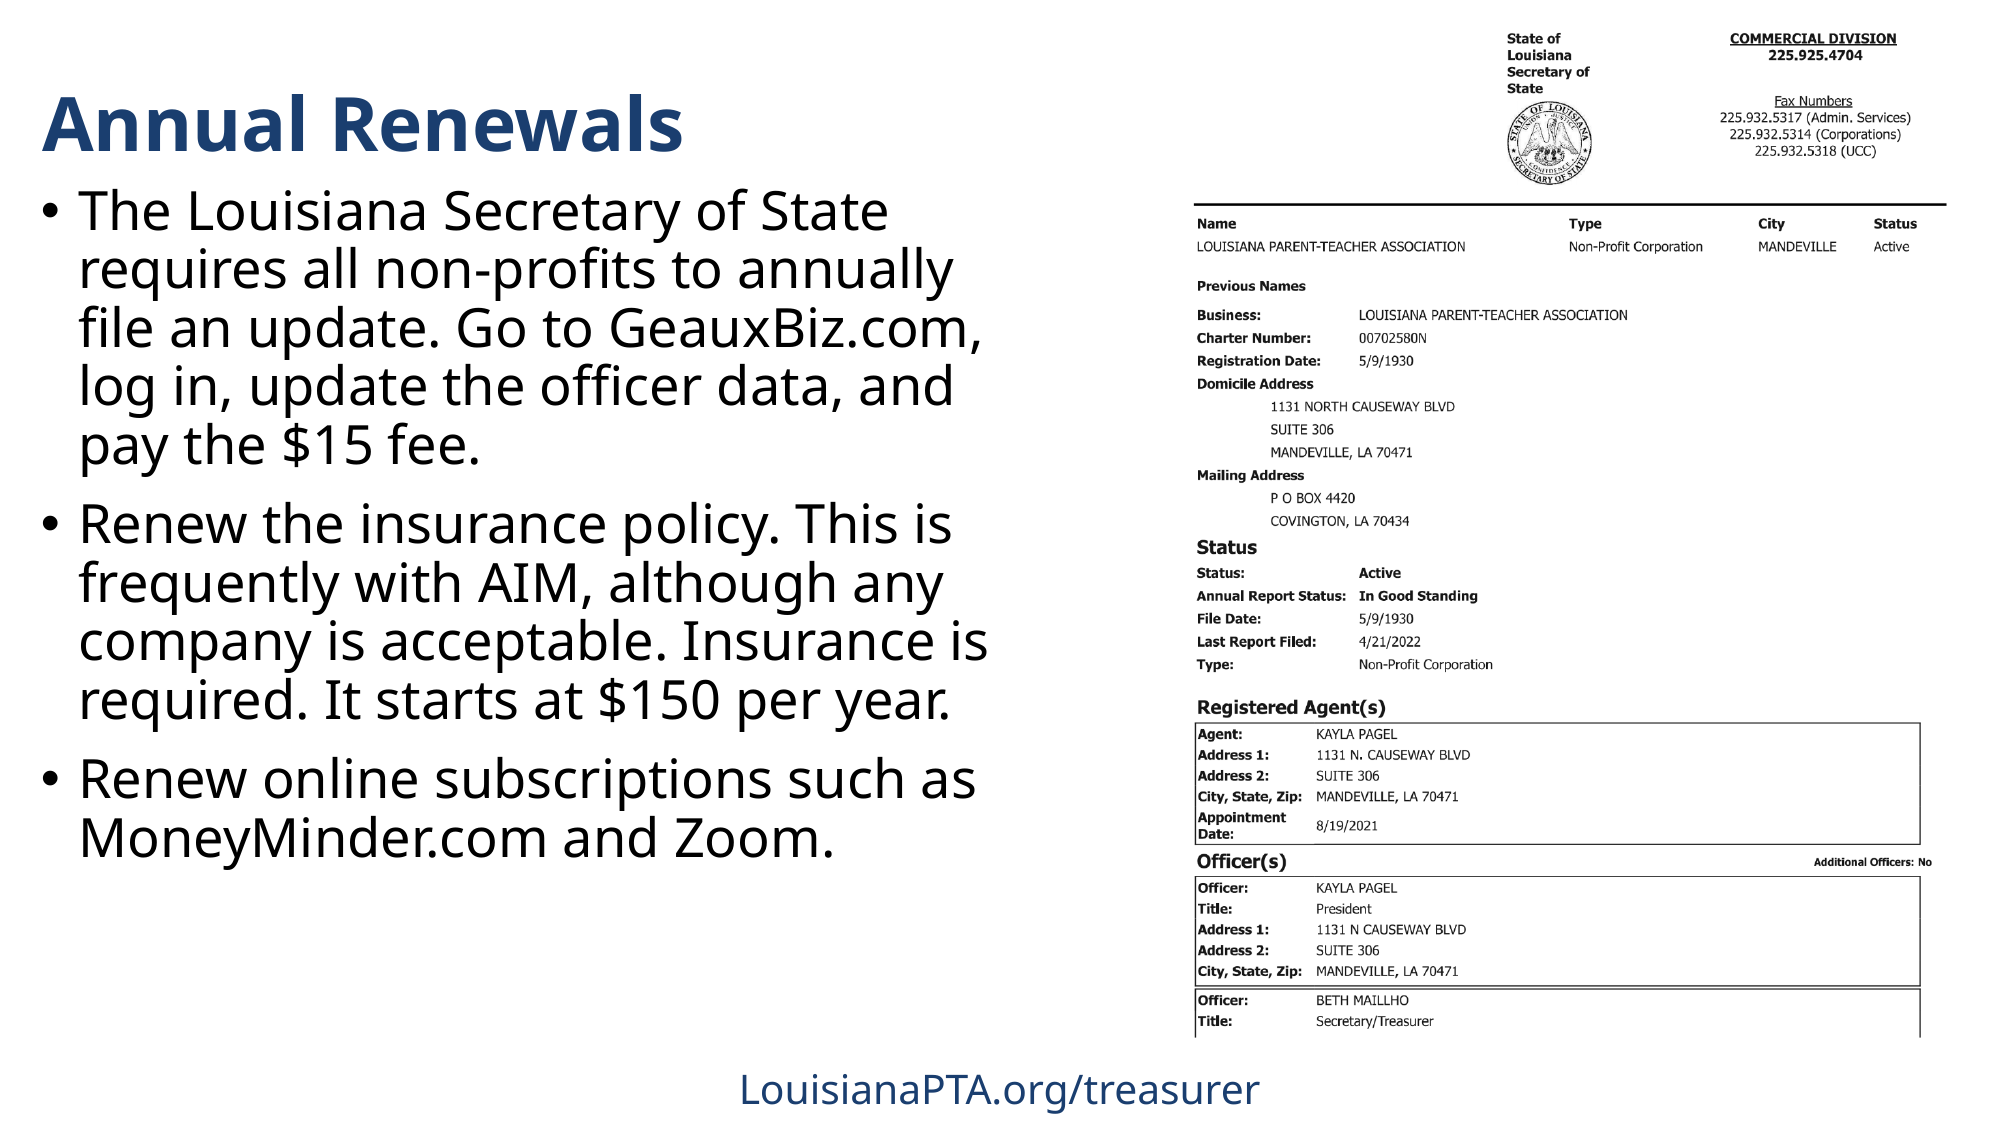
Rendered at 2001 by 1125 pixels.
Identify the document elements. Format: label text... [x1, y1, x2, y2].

list The Louisiana Secretary of State requires all non-profits to annually file an update. Go to GeauxBiz.com, log in, update the officer data, and pay the $15 fee. Renew the insurance policy. This is frequently with AIM, although any company is acceptable. Insurance is required. It starts at $150 per year. Renew online subscriptions such as MoneyMinder.com and Zoom. [25, 175, 1037, 973]
title Annual Renewals [27, 28, 1175, 227]
text_box LouisianaPTA.org/treasurer [0, 1061, 2000, 1122]
picture [1175, 11, 1992, 1066]
